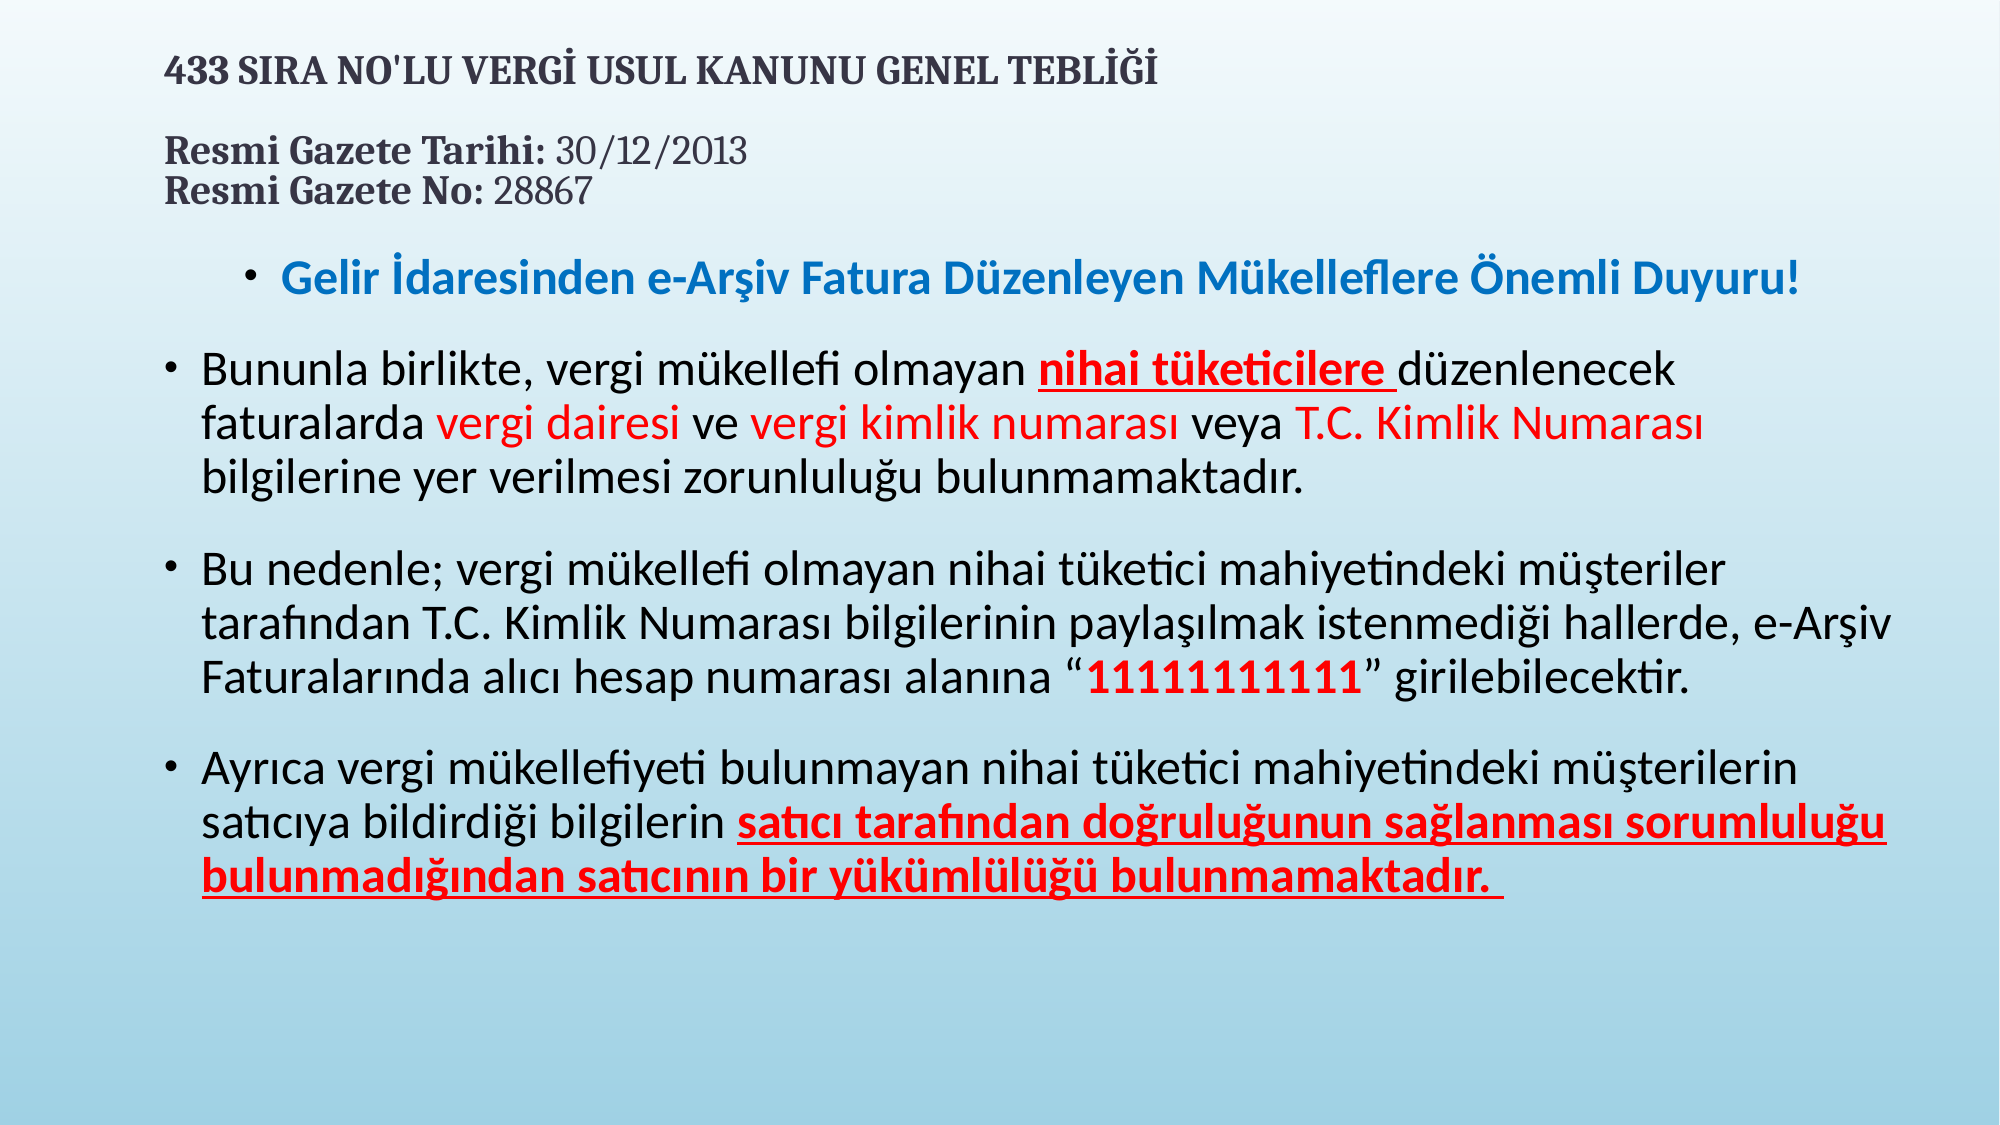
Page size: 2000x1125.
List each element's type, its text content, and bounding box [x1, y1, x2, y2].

title 433 SIRA NO'LU VERGİ USUL KANUNU GENEL TEBLİĞİ Resmi Gazete Tarihi: 30/12/2013 Resmi Gazete No: 28867 [149, 42, 1886, 220]
list Gelir İdaresinden e-Arşiv Fatura Düzenleyen Mükelleflere Önemli Duyuru! Bununla birlikte, vergi mükellefi olmayan nihai tüketicilere düzenlenecek faturalarda vergi dairesi ve vergi kimlik numarası veya T.C. Kimlik Numarası bilgilerine yer verilmesi zorunluluğu bulunmamaktadır. Bu nedenle; vergi mükellefi olmayan nihai tüketici mahiyetindeki müşteriler tarafından T.C. Kimlik Numarası bilgilerinin paylaşılmak istenmediği hallerde, e-Arşiv Faturalarında alıcı hesap numarası alanına “11111111111” girilebilecektir. Ayrıca vergi mükellefiyeti bulunmayan nihai tüketici mahiyetindeki müşterilerin satıcıya bildirdiği bilgilerin satıcı tarafından doğruluğunun sağlanması sorumluluğu bulunmadığından satıcının bir yükümlülüğü bulunmamaktadır. [149, 243, 1910, 1059]
